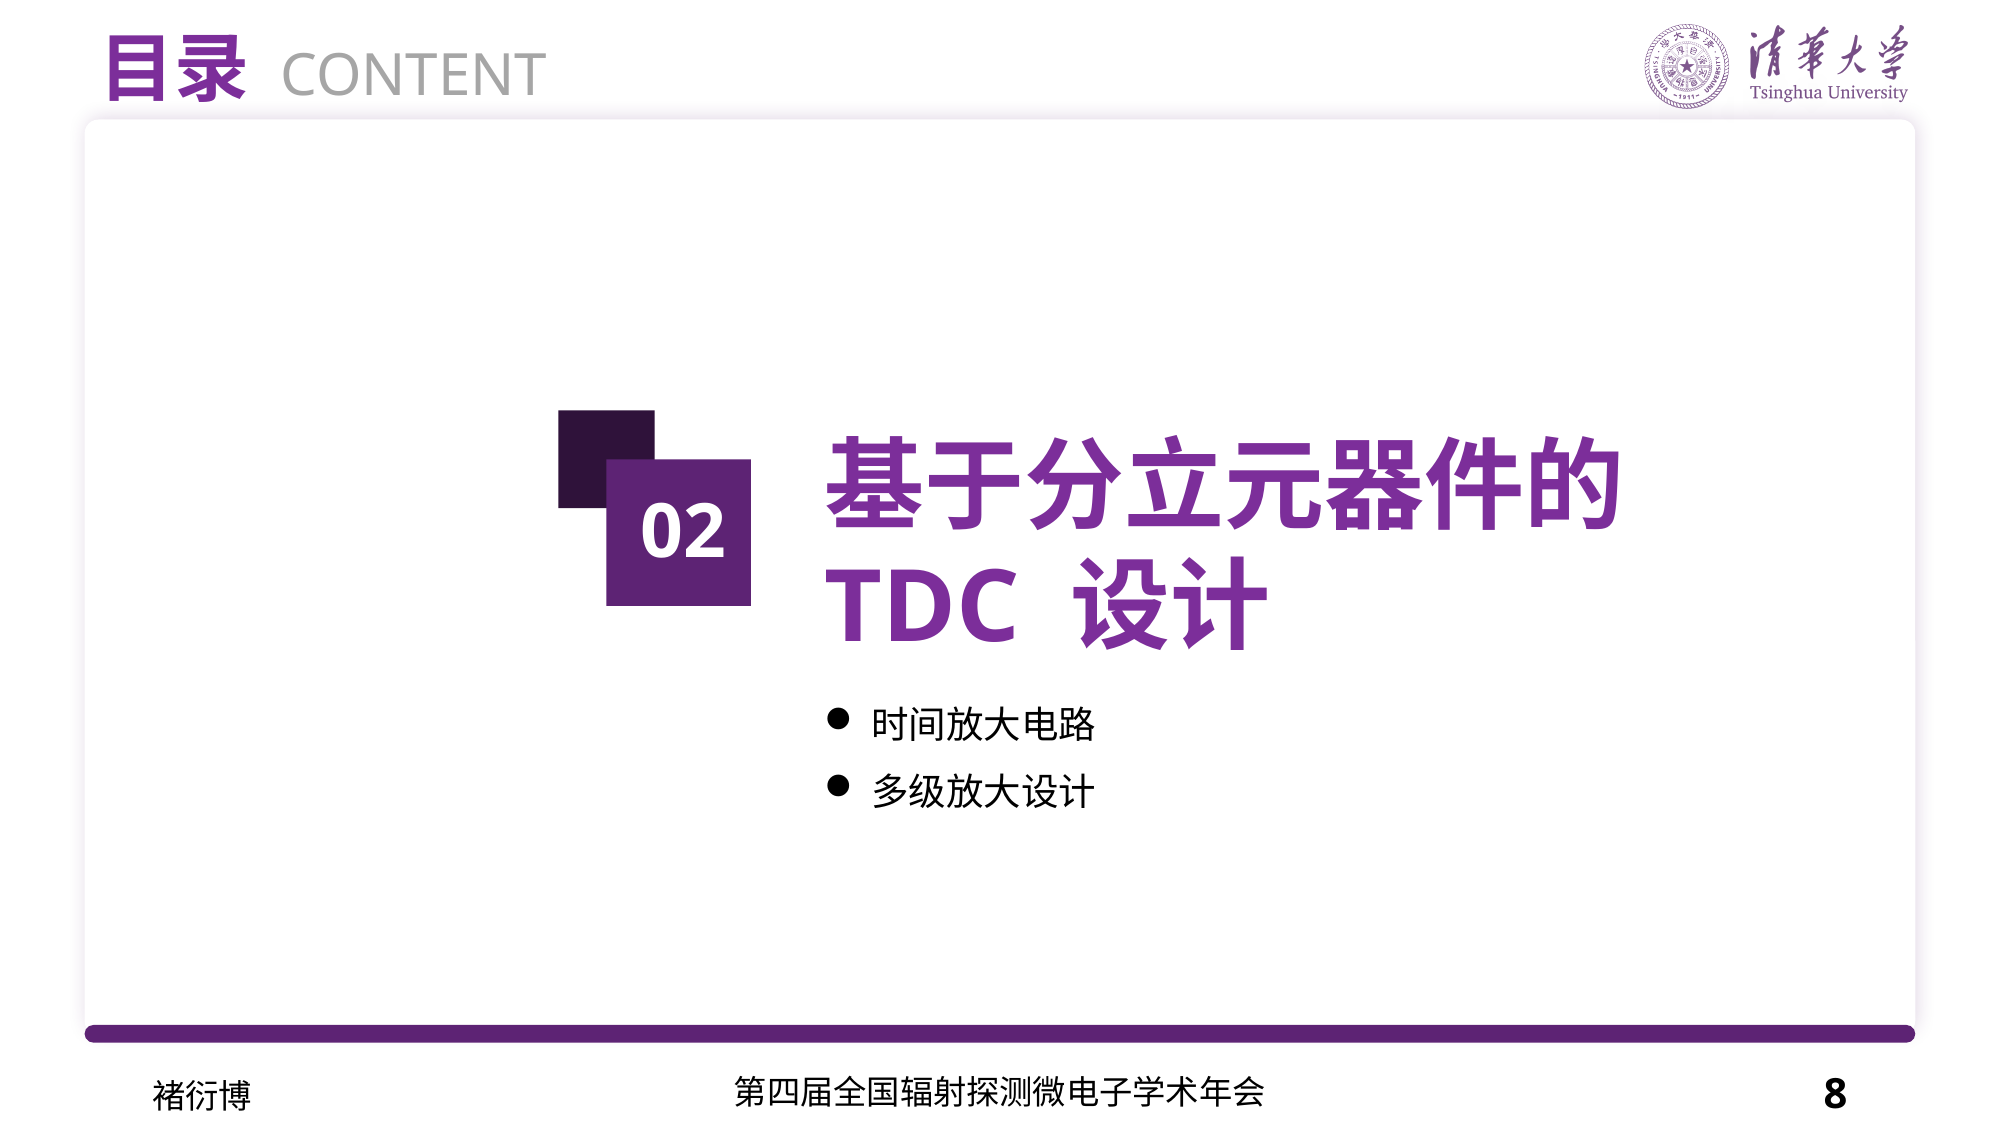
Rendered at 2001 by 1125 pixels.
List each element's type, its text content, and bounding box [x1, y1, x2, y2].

picture [1570, 13, 1987, 123]
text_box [558, 368, 775, 697]
footer 第四届全国辐射探测微电子学术年会 [662, 1065, 1338, 1125]
slide_number 8 [1412, 1065, 1863, 1125]
text_box 基于分立元器件的 TDC 设计 [809, 414, 1645, 790]
text_box 时间放大电路 多级放大设计 [809, 670, 1541, 821]
slide_number 褚衍博 [137, 1065, 588, 1125]
text_box 目录 CONTENT [84, 13, 667, 119]
